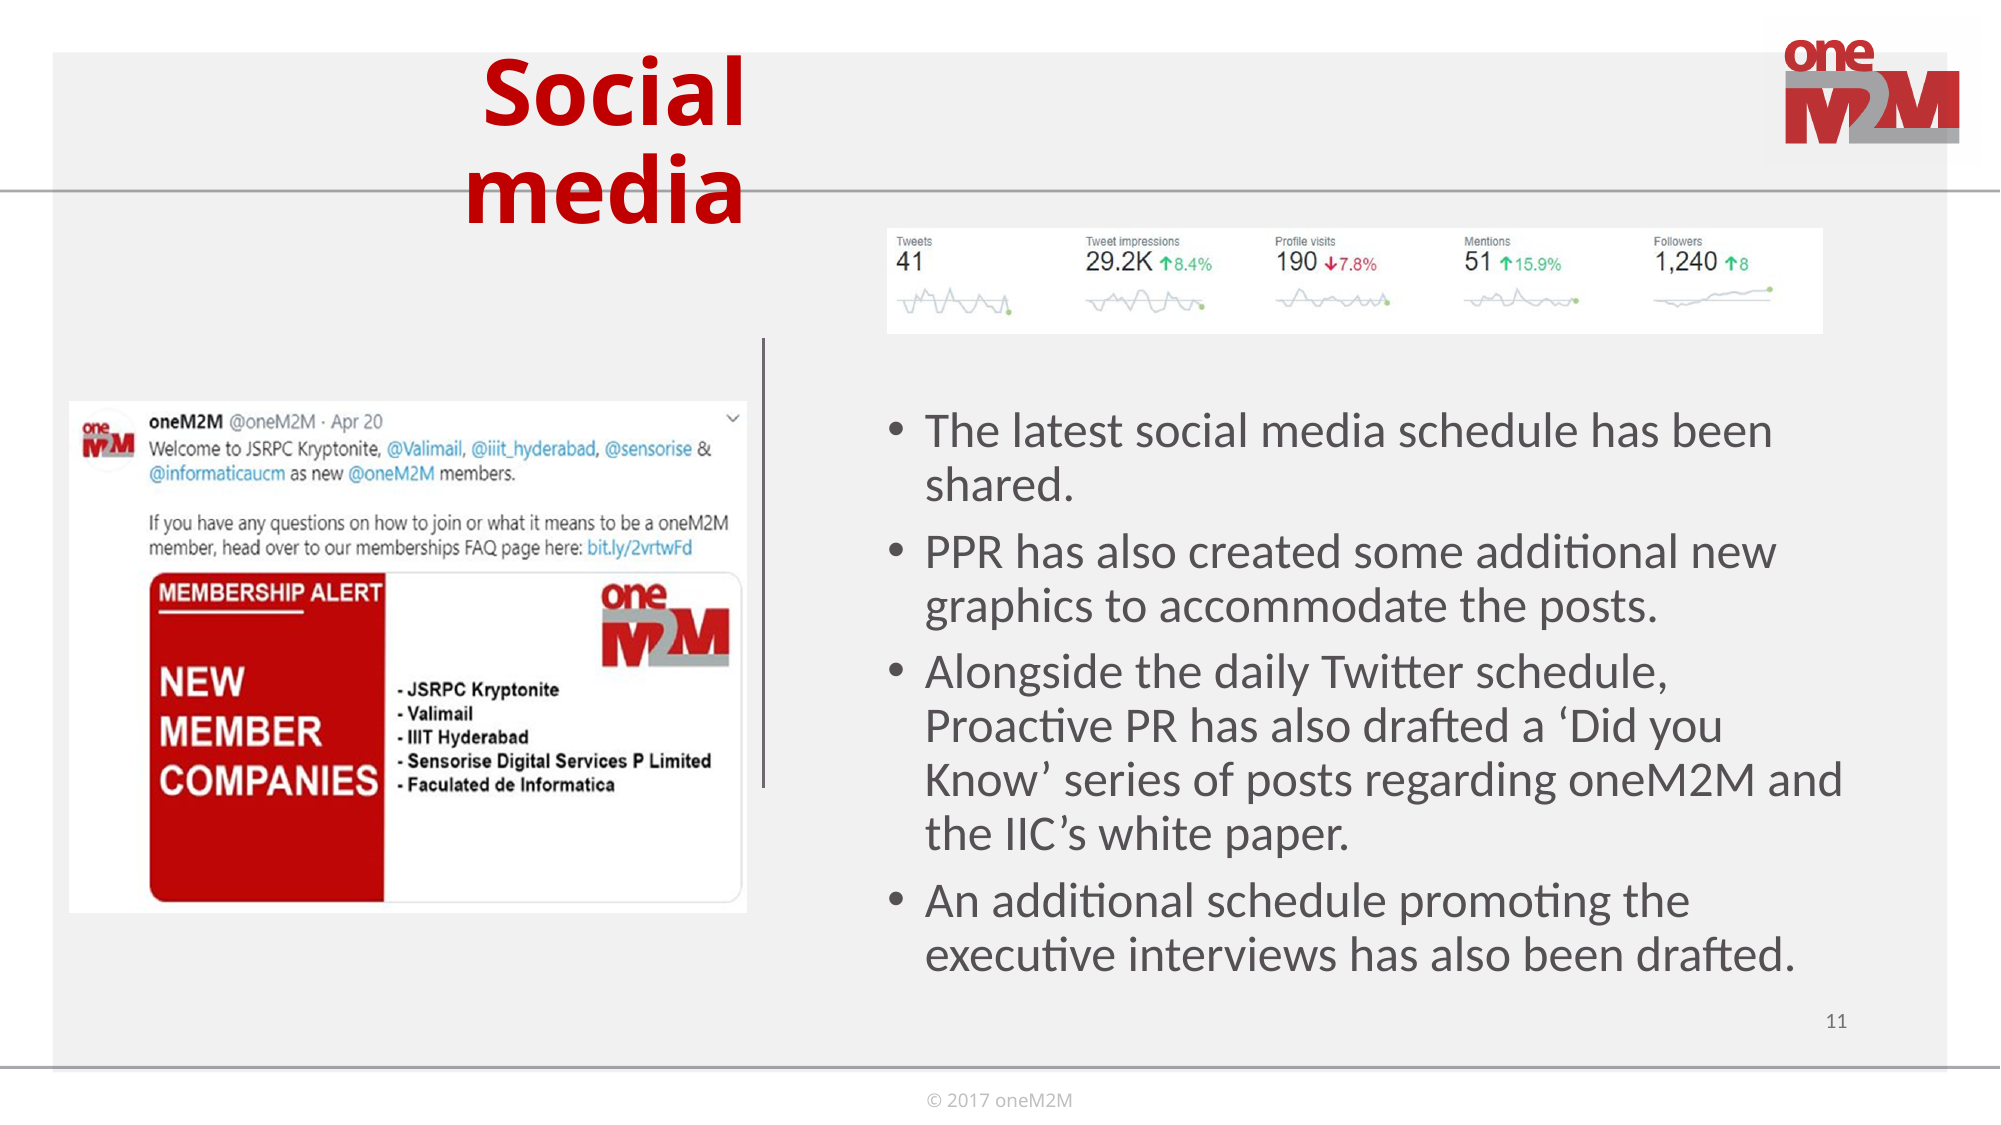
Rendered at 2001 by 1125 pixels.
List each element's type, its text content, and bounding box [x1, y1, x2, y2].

picture [887, 228, 1823, 334]
picture [69, 401, 747, 913]
text_box [52, 51, 1948, 1073]
picture [1763, 17, 1981, 166]
text_box The latest social media schedule has been shared. PPR has also created some additional new graphics to accommodate the posts. Alongside the daily Twitter schedule, Proactive PR has also drafted a ‘Did you Know’ series of posts regarding oneM2M and the IIC’s white paper. An additional schedule promoting the executive interviews has also been drafted. [816, 252, 1863, 1062]
slide_number 11 [1734, 989, 1863, 1050]
title Social media [190, 0, 764, 290]
